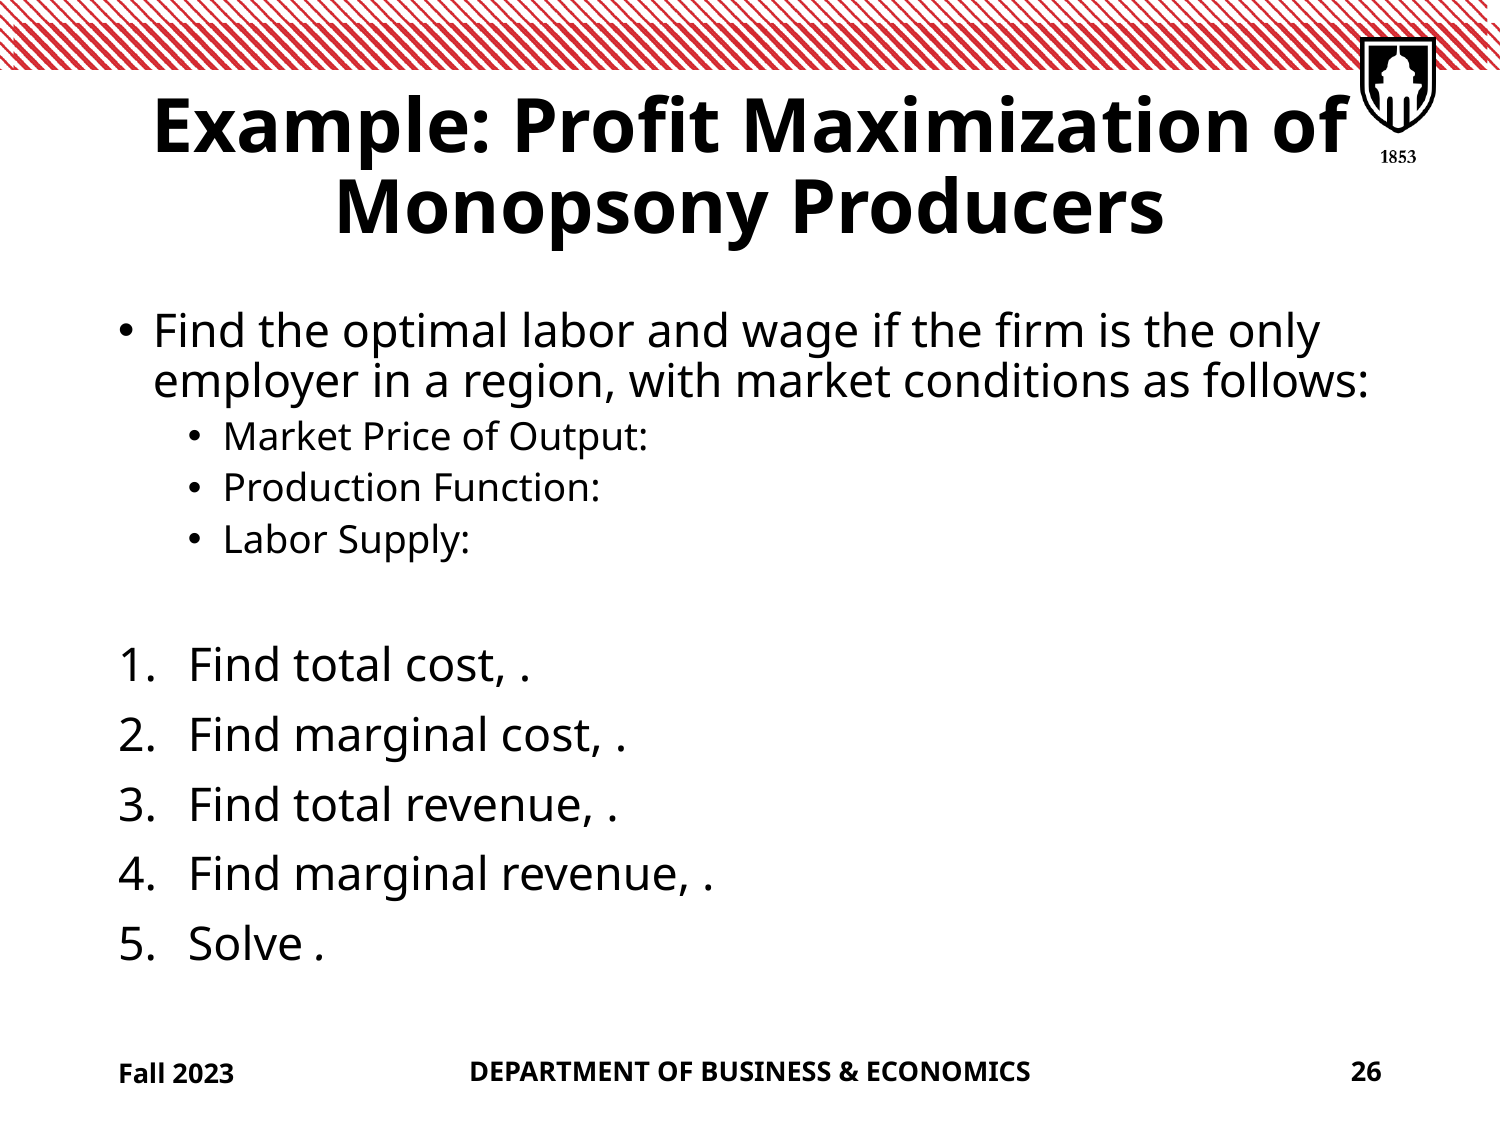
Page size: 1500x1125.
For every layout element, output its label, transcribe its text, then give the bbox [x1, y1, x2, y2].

slide_number Fall 2023 [103, 1042, 277, 1103]
picture [0, 0, 1500, 163]
title Example: Profit Maximization of Monopsony Producers [103, 59, 1397, 278]
slide_number 26 [1059, 1042, 1397, 1103]
footer DEPARTMENT OF BUSINESS & ECONOMICS [277, 1042, 1059, 1103]
